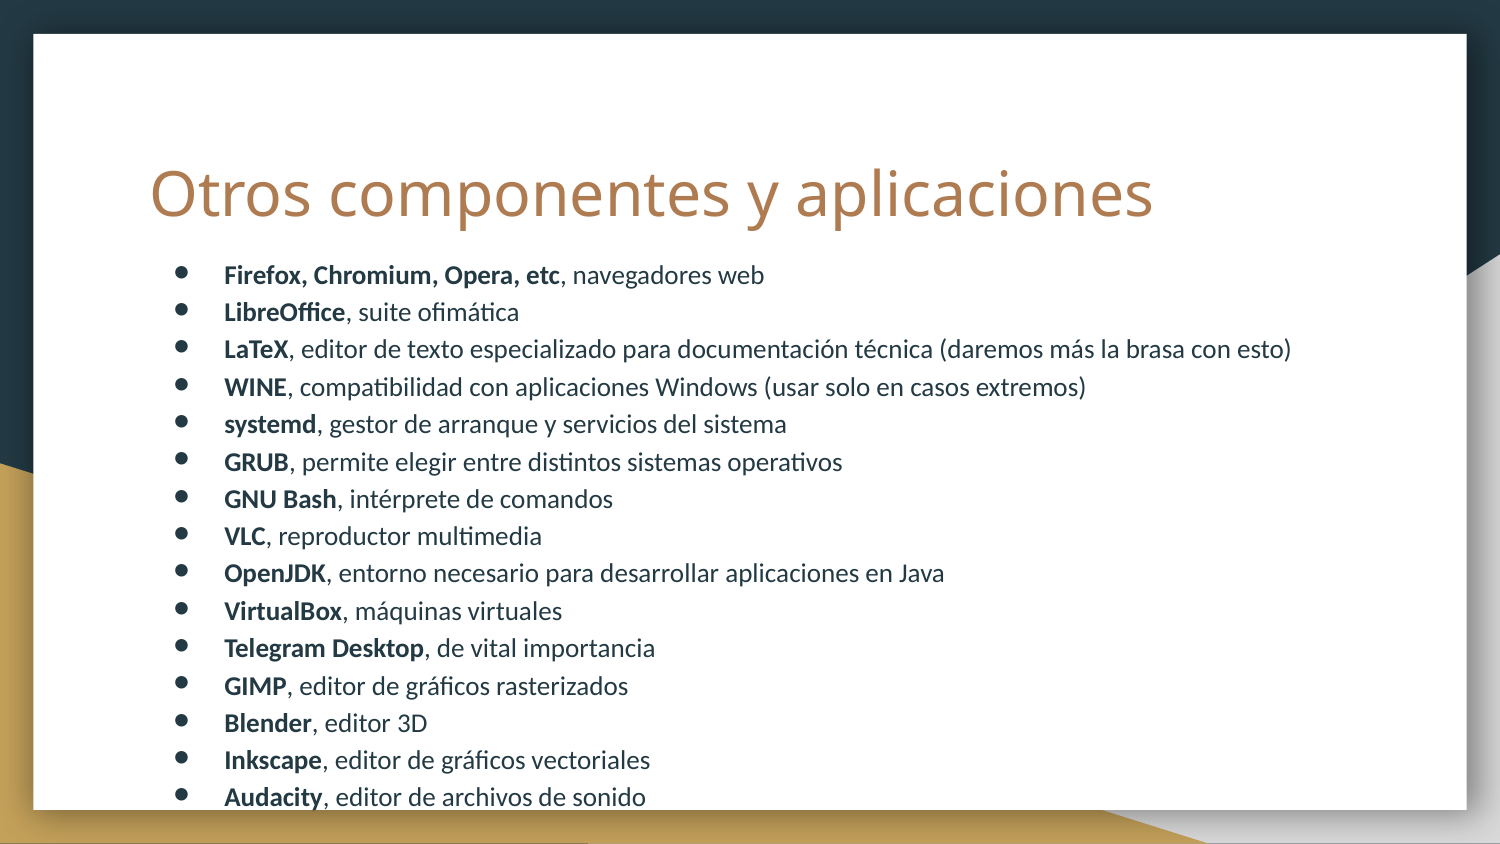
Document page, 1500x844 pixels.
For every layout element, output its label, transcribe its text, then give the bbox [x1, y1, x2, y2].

list Firefox, Chromium, Opera, etc, navegadores web LibreOffice, suite ofimática LaTeX, editor de texto especializado para documentación técnica (daremos más la brasa con esto) WINE, compatibilidad con aplicaciones Windows (usar solo en casos extremos) systemd, gestor de arranque y servicios del sistema GRUB, permite elegir entre distintos sistemas operativos GNU Bash, intérprete de comandos VLC, reproductor multimedia OpenJDK, entorno necesario para desarrollar aplicaciones en Java VirtualBox, máquinas virtuales Telegram Desktop, de vital importancia GIMP, editor de gráficos rasterizados Blender, editor 3D Inkscape, editor de gráficos vectoriales Audacity, editor de archivos de sonido [134, 237, 1366, 815]
title Otros componentes y aplicaciones [134, 138, 1366, 237]
